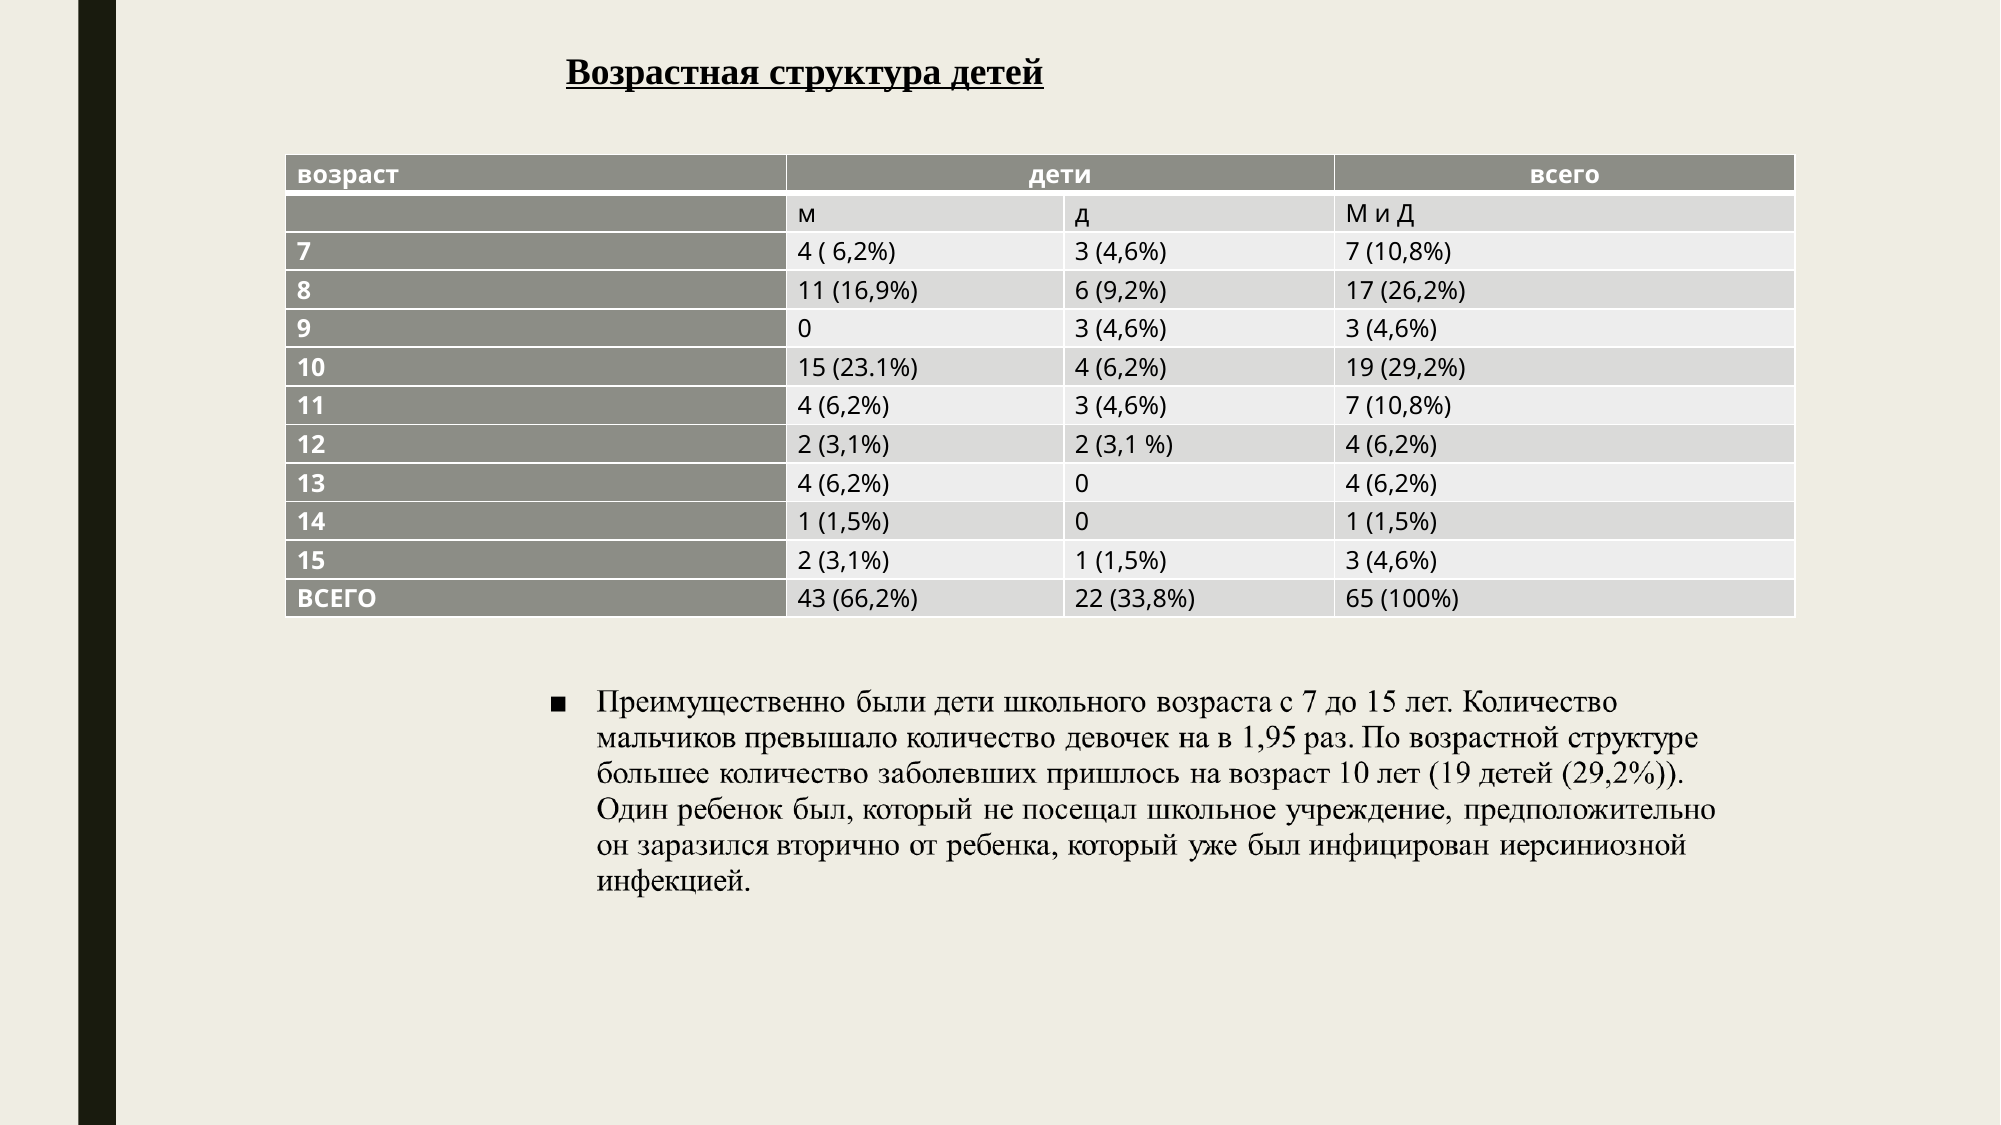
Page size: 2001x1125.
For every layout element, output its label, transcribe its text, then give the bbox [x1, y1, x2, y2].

table_cell 0 [1065, 464, 1334, 501]
table_cell ВСЕГО [286, 580, 786, 616]
table_cell 2 (3,1%) [787, 425, 1063, 462]
table_header дети [787, 155, 1334, 190]
table_cell 6 (9,2%) [1065, 271, 1334, 308]
table_cell 22 (33,8%) [1065, 580, 1334, 616]
table_cell 4 (6,2%) [787, 464, 1063, 501]
table_cell [286, 196, 786, 231]
table_cell 19 (29,2%) [1335, 348, 1794, 385]
table_header возраст [286, 155, 786, 190]
table_cell 0 [1065, 502, 1334, 539]
table_cell 8 [286, 271, 786, 308]
table_cell 3 (4,6%) [1335, 310, 1794, 346]
table_cell м [787, 196, 1063, 231]
table_cell д [1065, 196, 1334, 231]
table_cell 3 (4,6%) [1065, 387, 1334, 424]
table_cell 7 (10,8%) [1335, 387, 1794, 424]
table_cell 4 (6,2%) [1335, 425, 1794, 462]
table_cell 4 (6,2%) [787, 387, 1063, 424]
table_cell 4 ( 6,2%) [787, 233, 1063, 269]
table_cell 10 [286, 348, 786, 385]
table_cell 3 (4,6%) [1335, 541, 1794, 578]
table_cell 1 (1,5%) [1065, 541, 1334, 578]
table_cell 1 (1,5%) [1335, 502, 1794, 539]
table_cell 1 (1,5%) [787, 502, 1063, 539]
table_cell 11 [286, 387, 786, 424]
table_cell 4 (6,2%) [1065, 348, 1334, 385]
table_cell 13 [286, 464, 786, 501]
table_cell 7 (10,8%) [1335, 233, 1794, 269]
table_header всего [1335, 155, 1794, 190]
table_cell 14 [286, 502, 786, 539]
table_cell 3 (4,6%) [1065, 233, 1334, 269]
table_cell М и Д [1335, 196, 1794, 231]
table_cell 2 (3,1 %) [1065, 425, 1334, 462]
table_cell 15 (23.1%) [787, 348, 1063, 385]
text_box Возрастная структура детей [550, 40, 1530, 100]
picture [530, 671, 1746, 1125]
table_cell 9 [286, 310, 786, 346]
table_cell 7 [286, 233, 786, 269]
table_cell 2 (3,1%) [787, 541, 1063, 578]
table_cell 65 (100%) [1335, 580, 1794, 616]
table_cell 43 (66,2%) [787, 580, 1063, 616]
table_cell 0 [787, 310, 1063, 346]
table_cell 17 (26,2%) [1335, 271, 1794, 308]
table_cell 4 (6,2%) [1335, 464, 1794, 501]
table_cell 3 (4,6%) [1065, 310, 1334, 346]
table_cell 11 (16,9%) [787, 271, 1063, 308]
table_cell 12 [286, 425, 786, 462]
table_cell 15 [286, 541, 786, 578]
